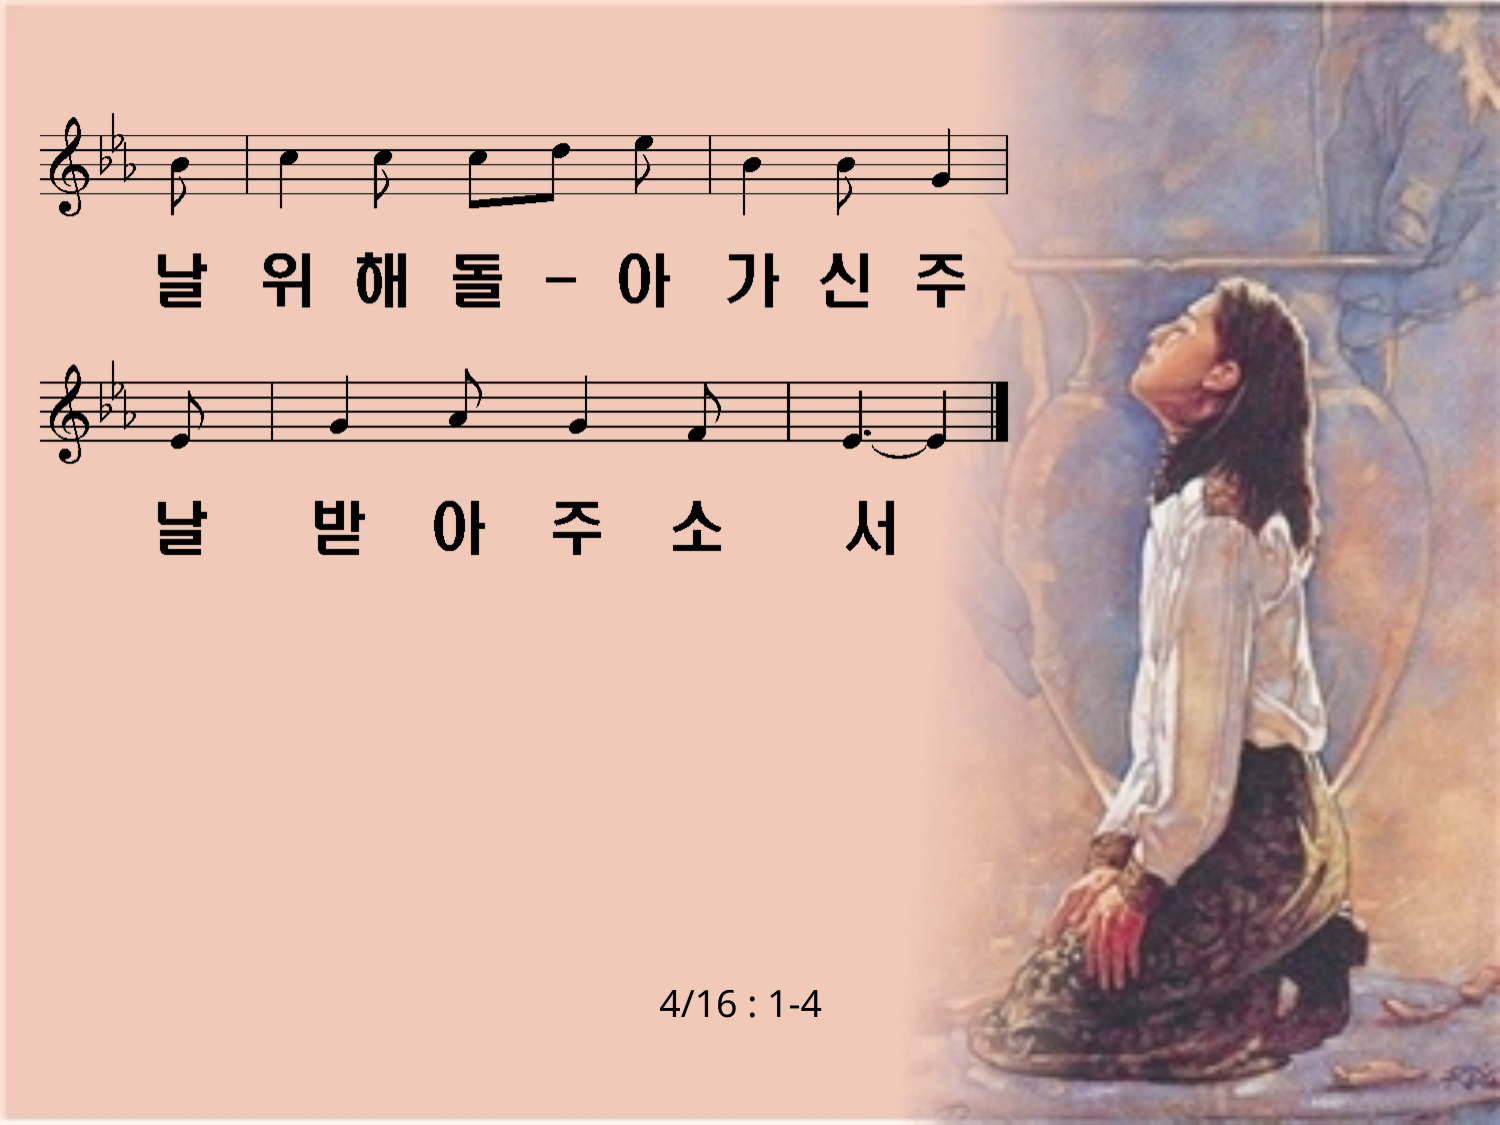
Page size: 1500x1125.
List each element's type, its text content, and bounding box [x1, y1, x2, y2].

text_box 4/16 : 1-4 [644, 972, 950, 1033]
picture [0, 0, 1500, 1125]
